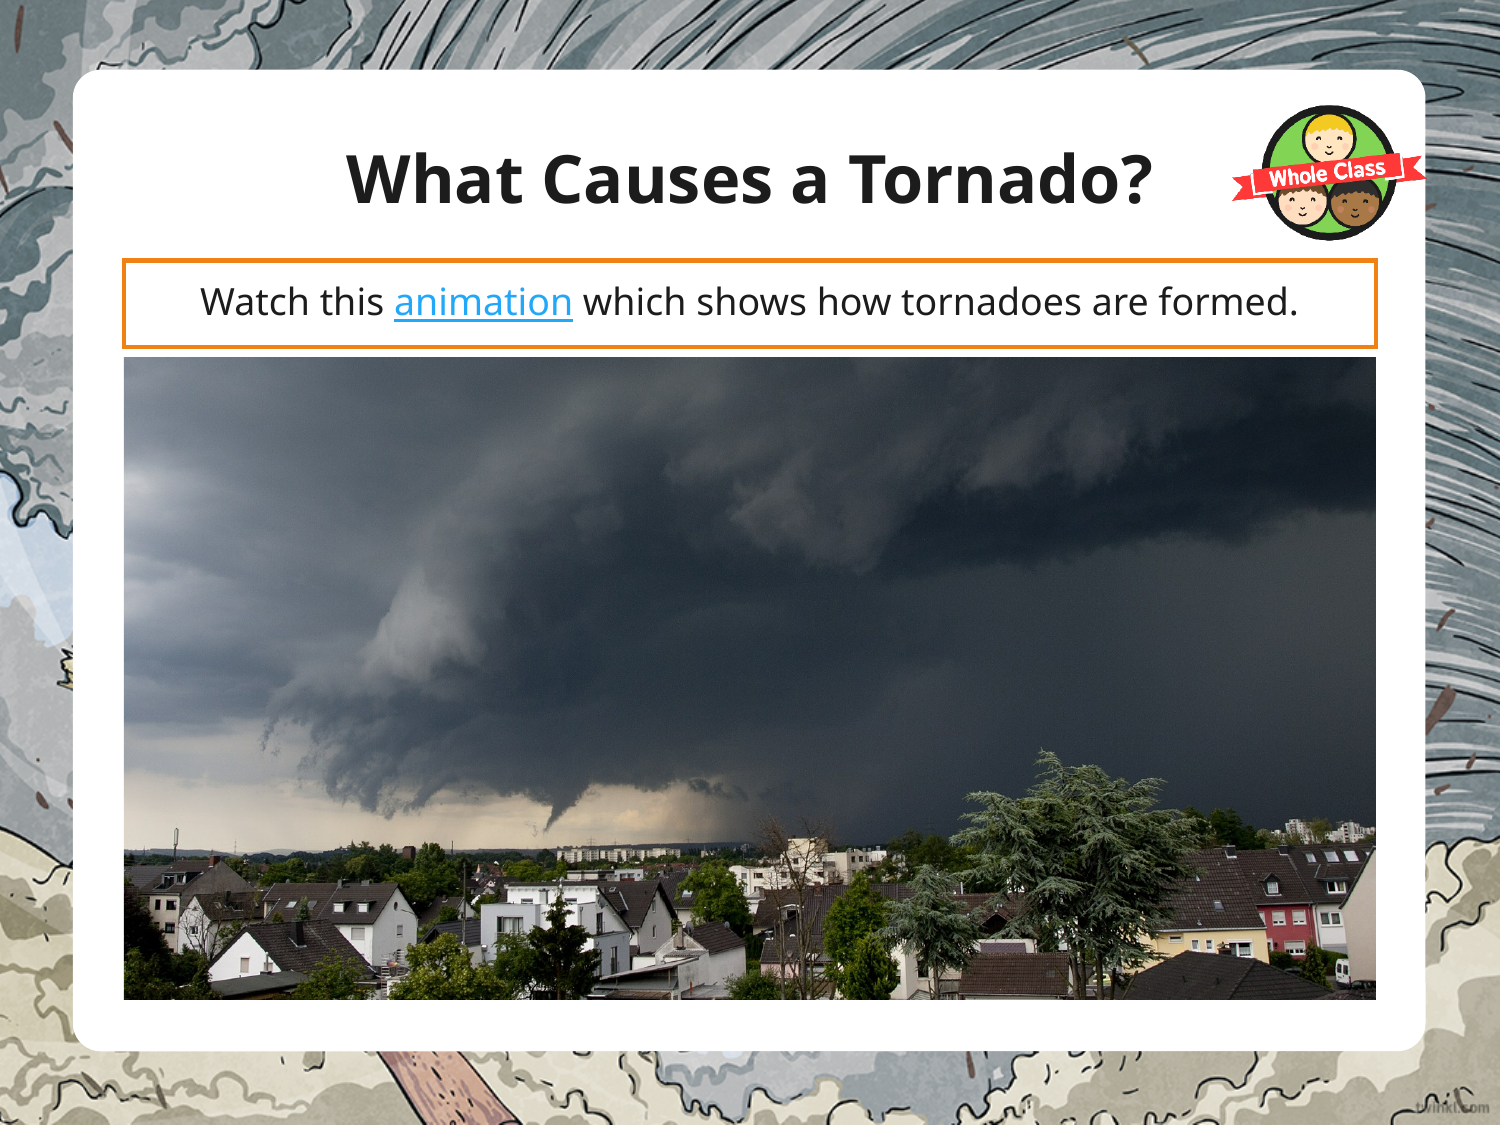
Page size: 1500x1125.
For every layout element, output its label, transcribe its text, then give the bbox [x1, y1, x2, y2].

picture [0, 0, 1500, 1125]
text_box Watch this animation which shows how tornadoes are formed. [123, 260, 1377, 348]
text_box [1227, 101, 1431, 244]
text_box What Causes a Tornado? [123, 129, 1227, 225]
